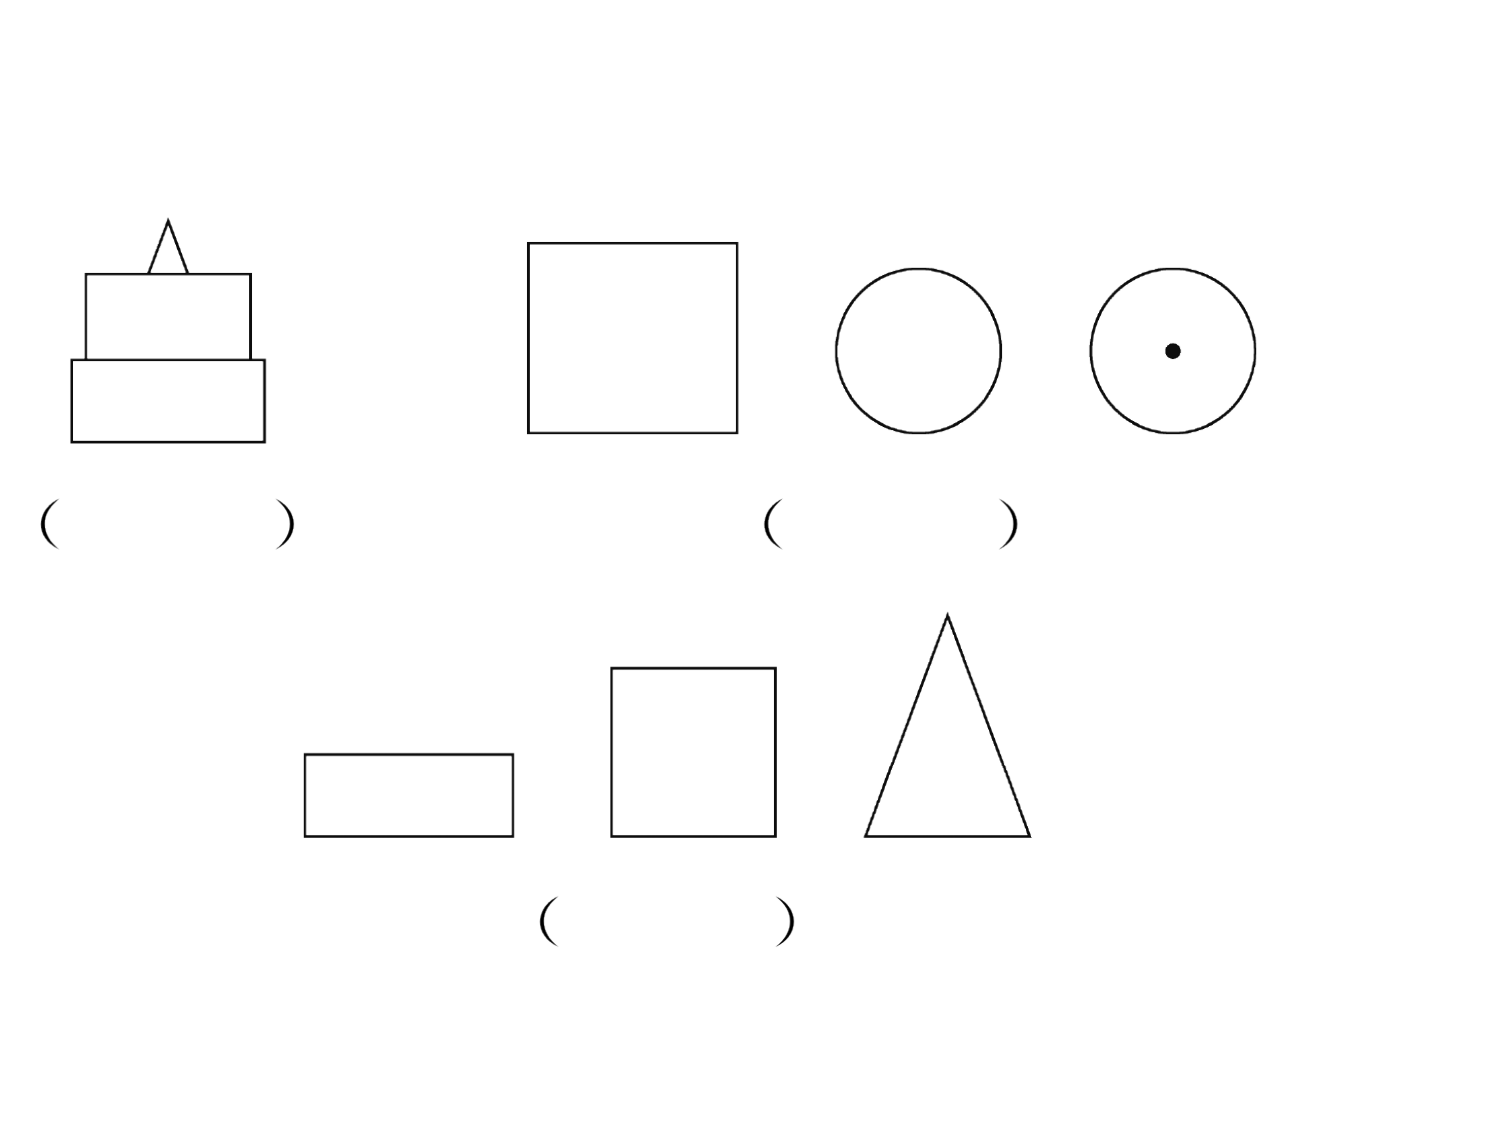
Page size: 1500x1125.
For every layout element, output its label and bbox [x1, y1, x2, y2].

picture [35, 177, 1453, 975]
